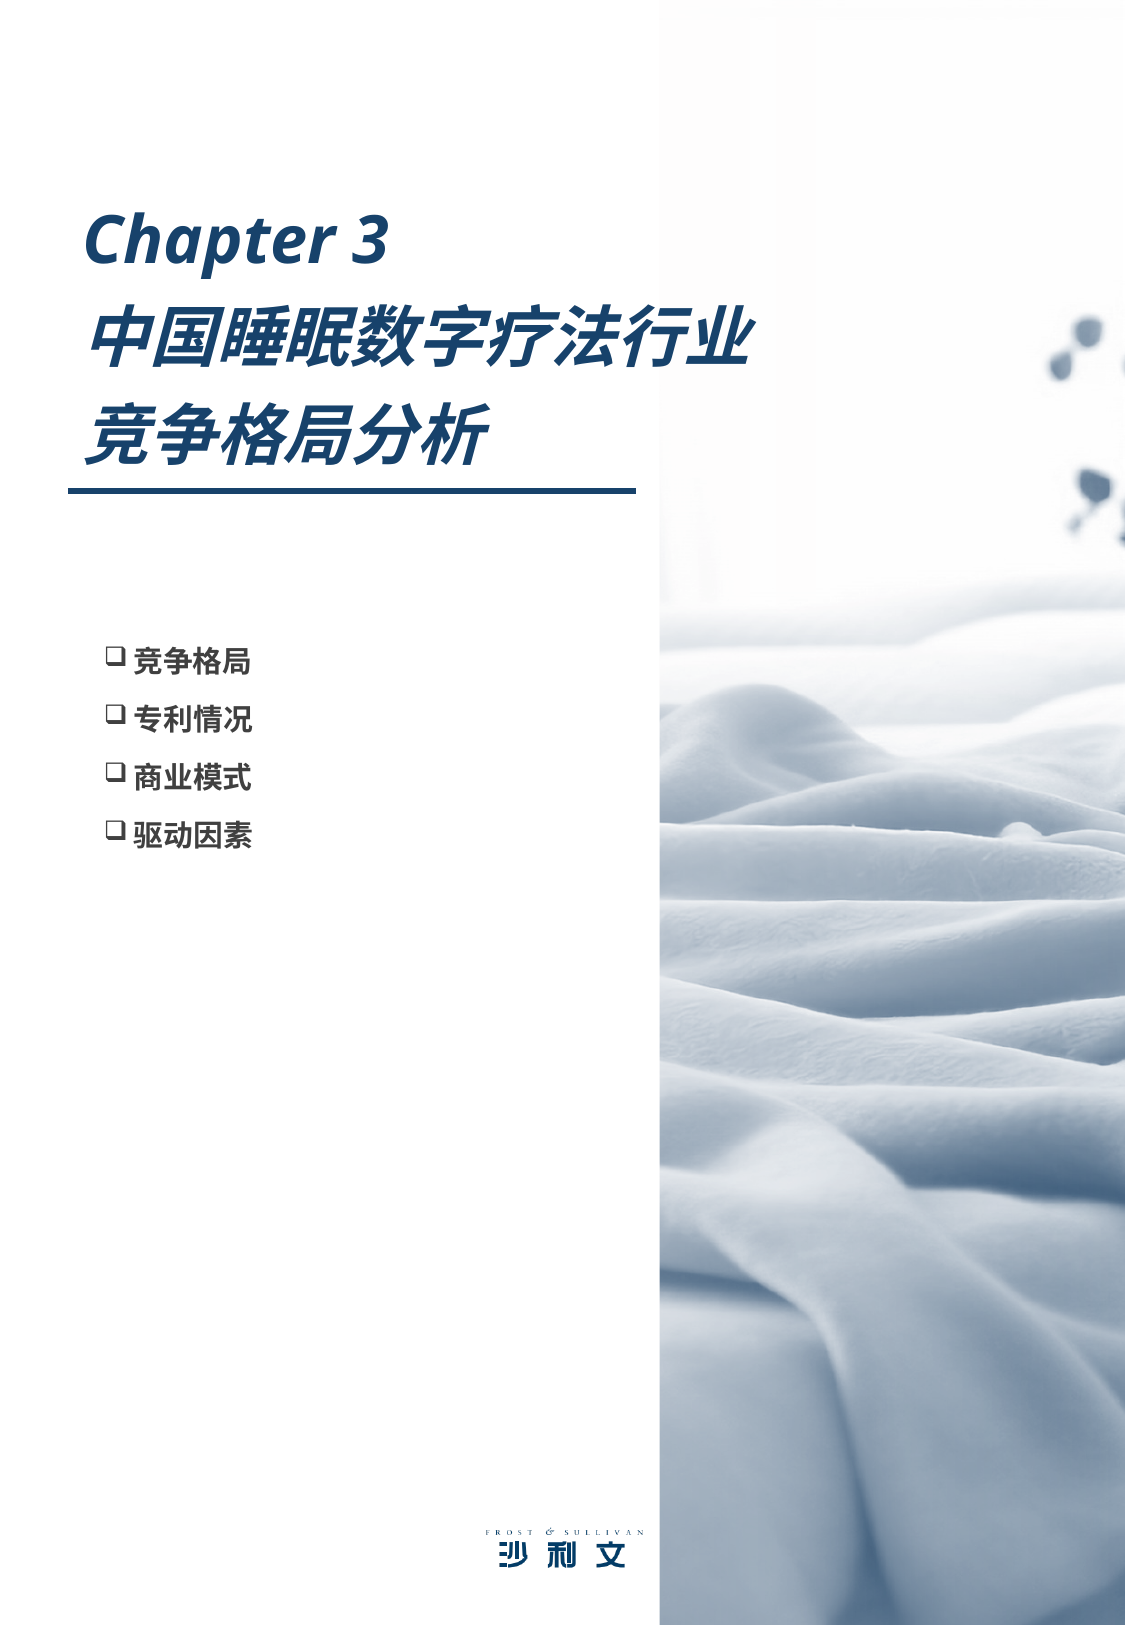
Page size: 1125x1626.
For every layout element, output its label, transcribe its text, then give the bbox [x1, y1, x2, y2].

text_box 竞争格局 专利情况 商业模式 驱动因素 [89, 627, 659, 860]
text_box Chapter 3 中国睡眠数字疗法行业 竞争格局分析 [67, 173, 659, 481]
picture [659, 0, 1125, 1625]
picture [468, 1522, 656, 1574]
